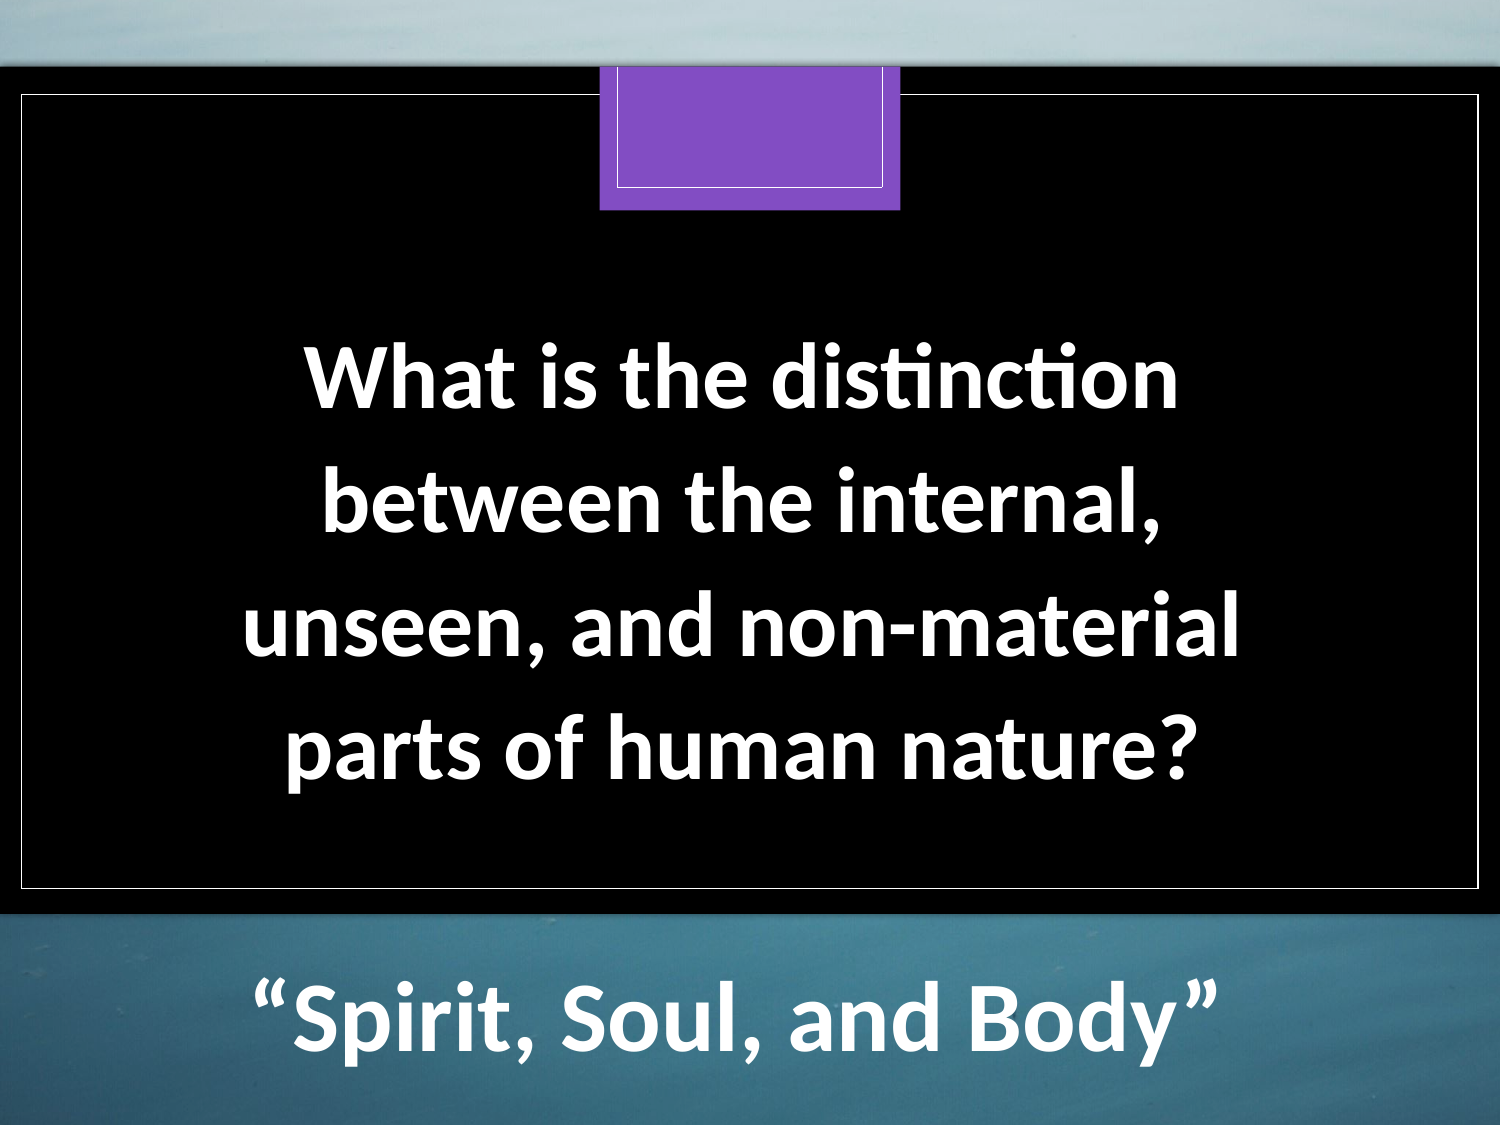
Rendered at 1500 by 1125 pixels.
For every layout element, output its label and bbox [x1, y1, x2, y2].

picture [0, 0, 1500, 66]
picture [0, 914, 1500, 1125]
text_box [0, 66, 1500, 914]
